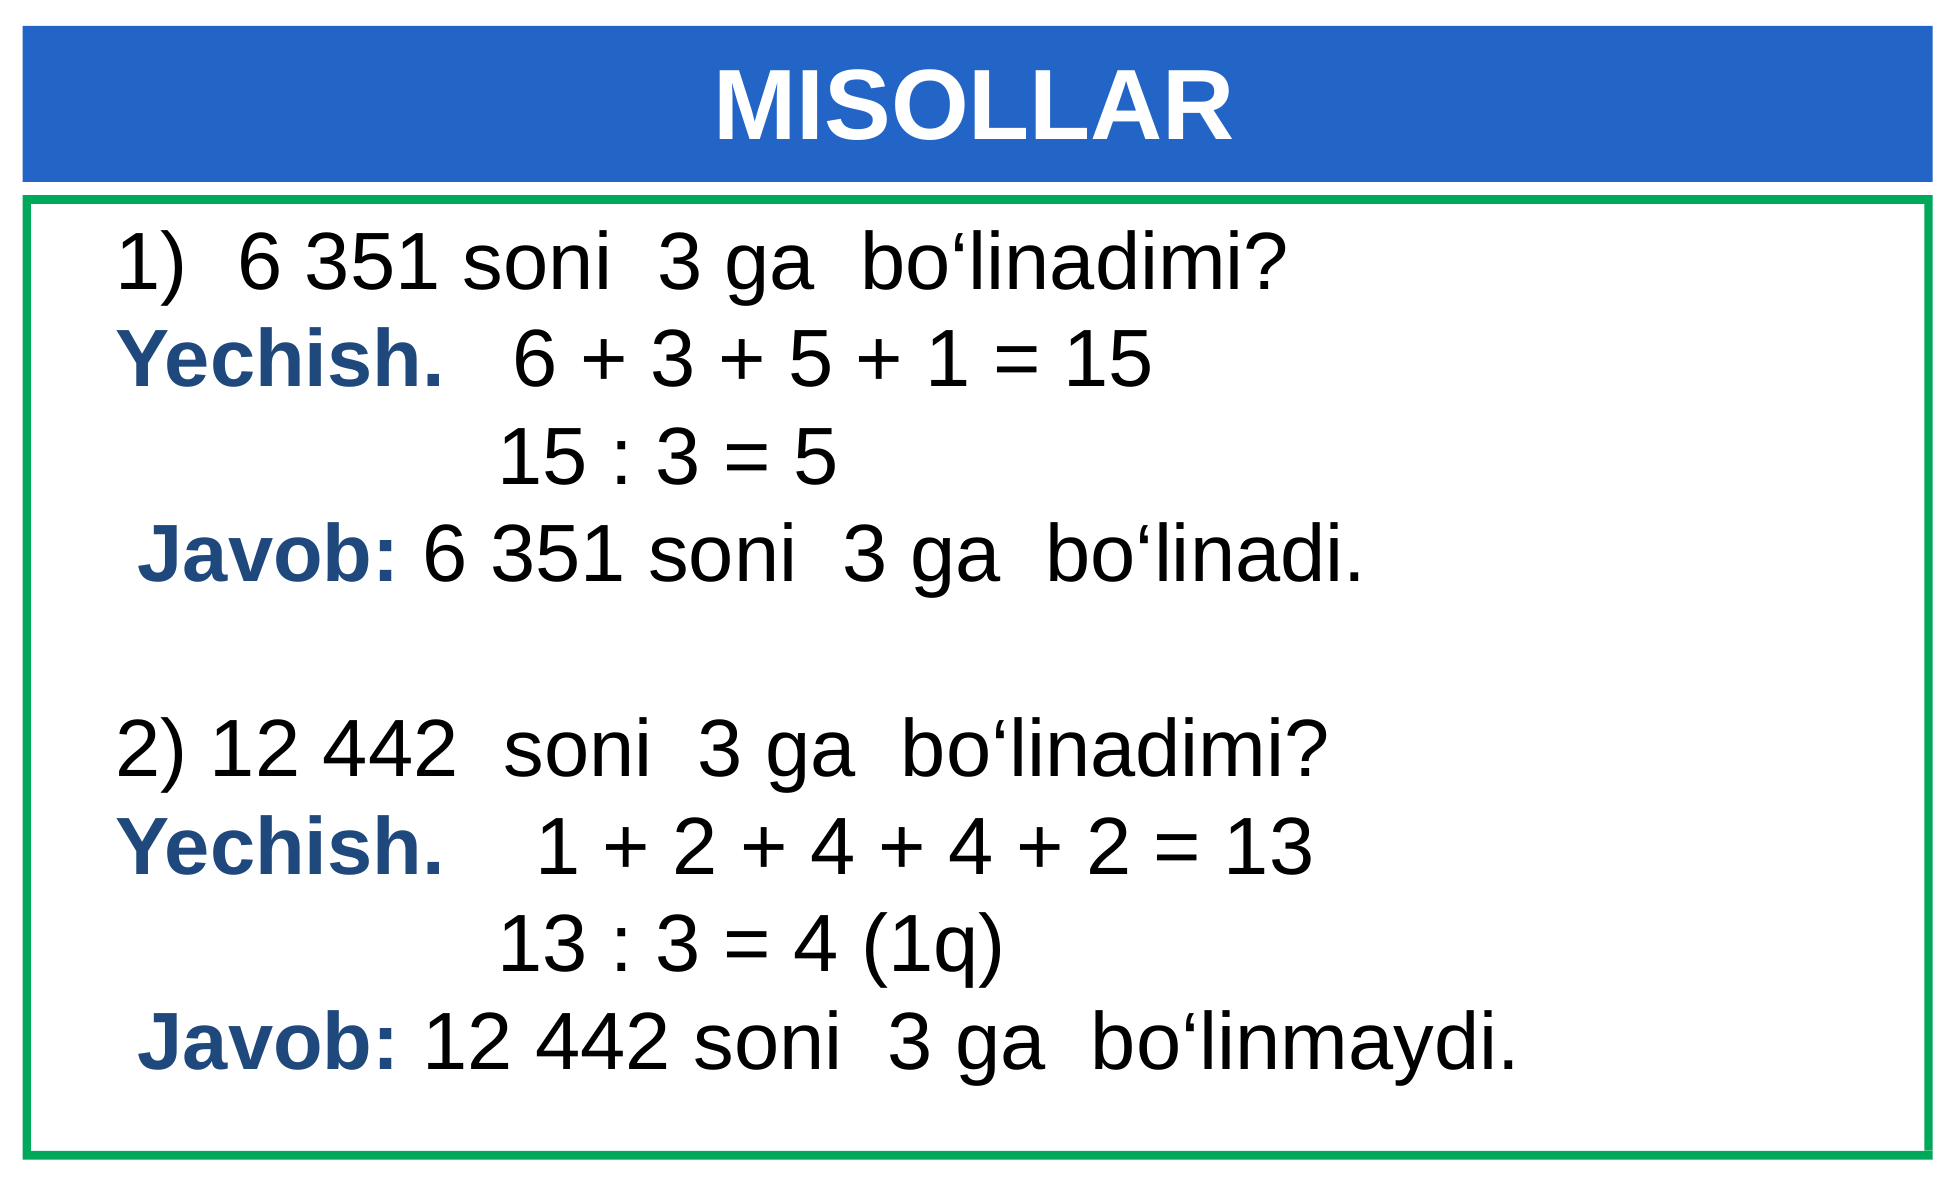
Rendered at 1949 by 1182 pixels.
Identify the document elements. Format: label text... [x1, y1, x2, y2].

text_box 6 351 soni 3 ga bo‘linadimi? Yechish. 6 + 3 + 5 + 1 = 15 15 : 3 = 5 Javob: 6 351 soni 3 ga bo‘linadi. 2) 12 442 soni 3 ga bo‘linadimi? Yechish. 1 + 2 + 4 + 4 + 2 = 13 13 : 3 = 4 (1q) Javob: 12 442 soni 3 ga bo‘linmaydi. [100, 200, 1672, 1182]
title MISOLLAR [532, 39, 1416, 200]
